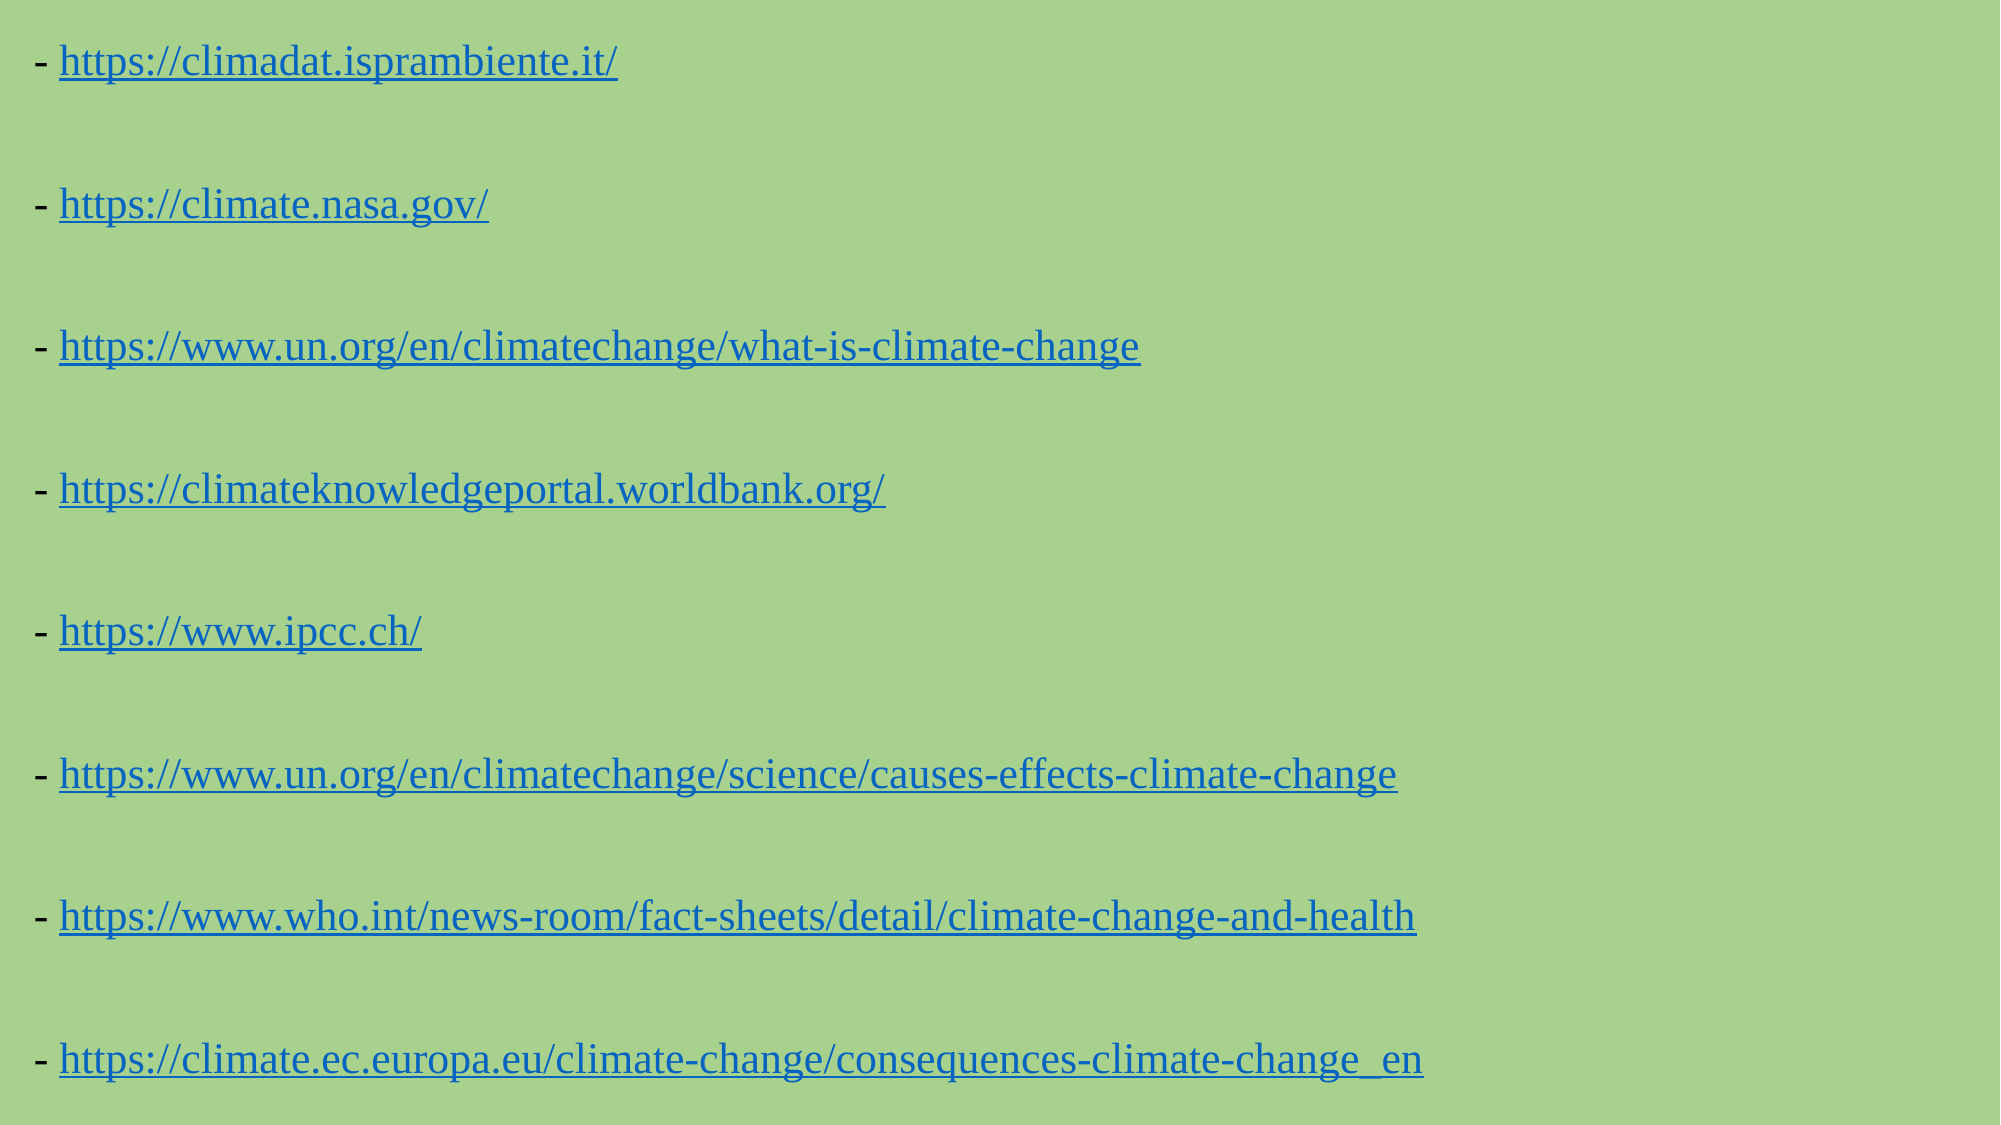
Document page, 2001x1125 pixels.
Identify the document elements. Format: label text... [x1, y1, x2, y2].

text_box - https://climadat.isprambiente.it/ - https://climate.nasa.gov/ - https://www.un.org/en/climatechange/what-is-climate-change - https://climateknowledgeportal.worldbank.org/ - https://www.ipcc.ch/ - https://www.un.org/en/climatechange/science/causes-effects-climate-change - https://www.who.int/news-room/fact-sheets/detail/climate-change-and-health - https://climate.ec.europa.eu/climate-change/consequences-climate-change_en [19, 24, 1981, 1090]
